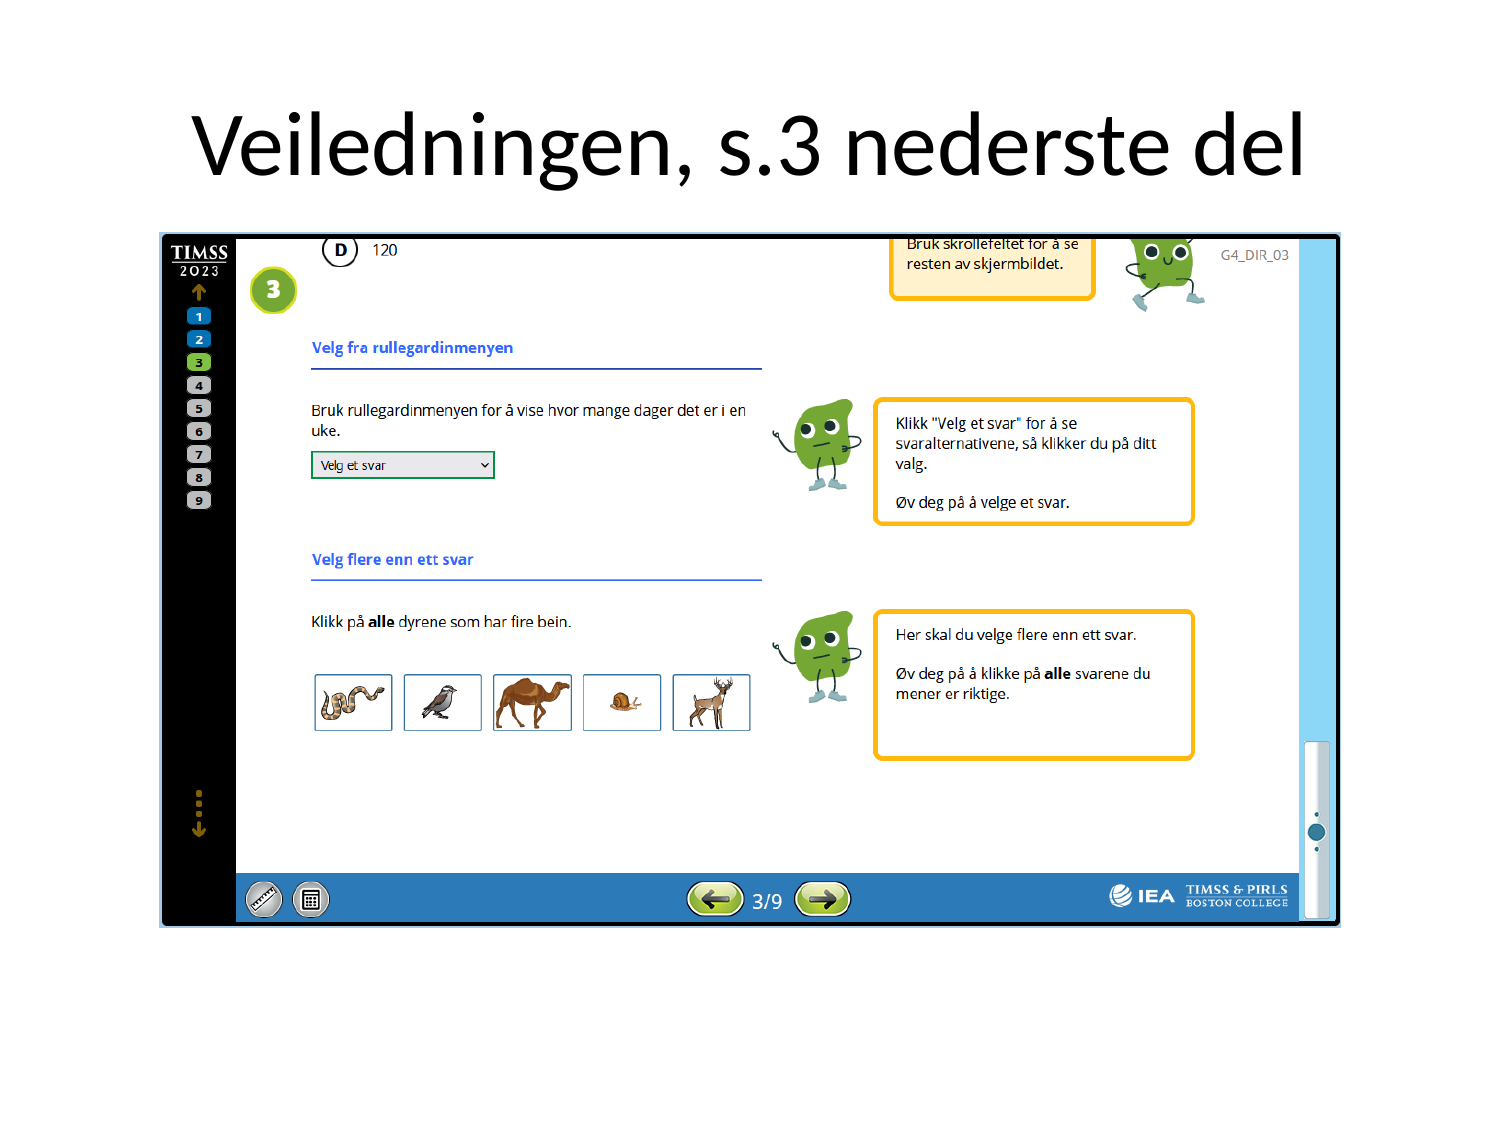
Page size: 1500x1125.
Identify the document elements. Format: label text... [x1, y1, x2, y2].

picture [159, 232, 1341, 928]
title Veiledningen, s.3 nederste del [75, 45, 1425, 233]
